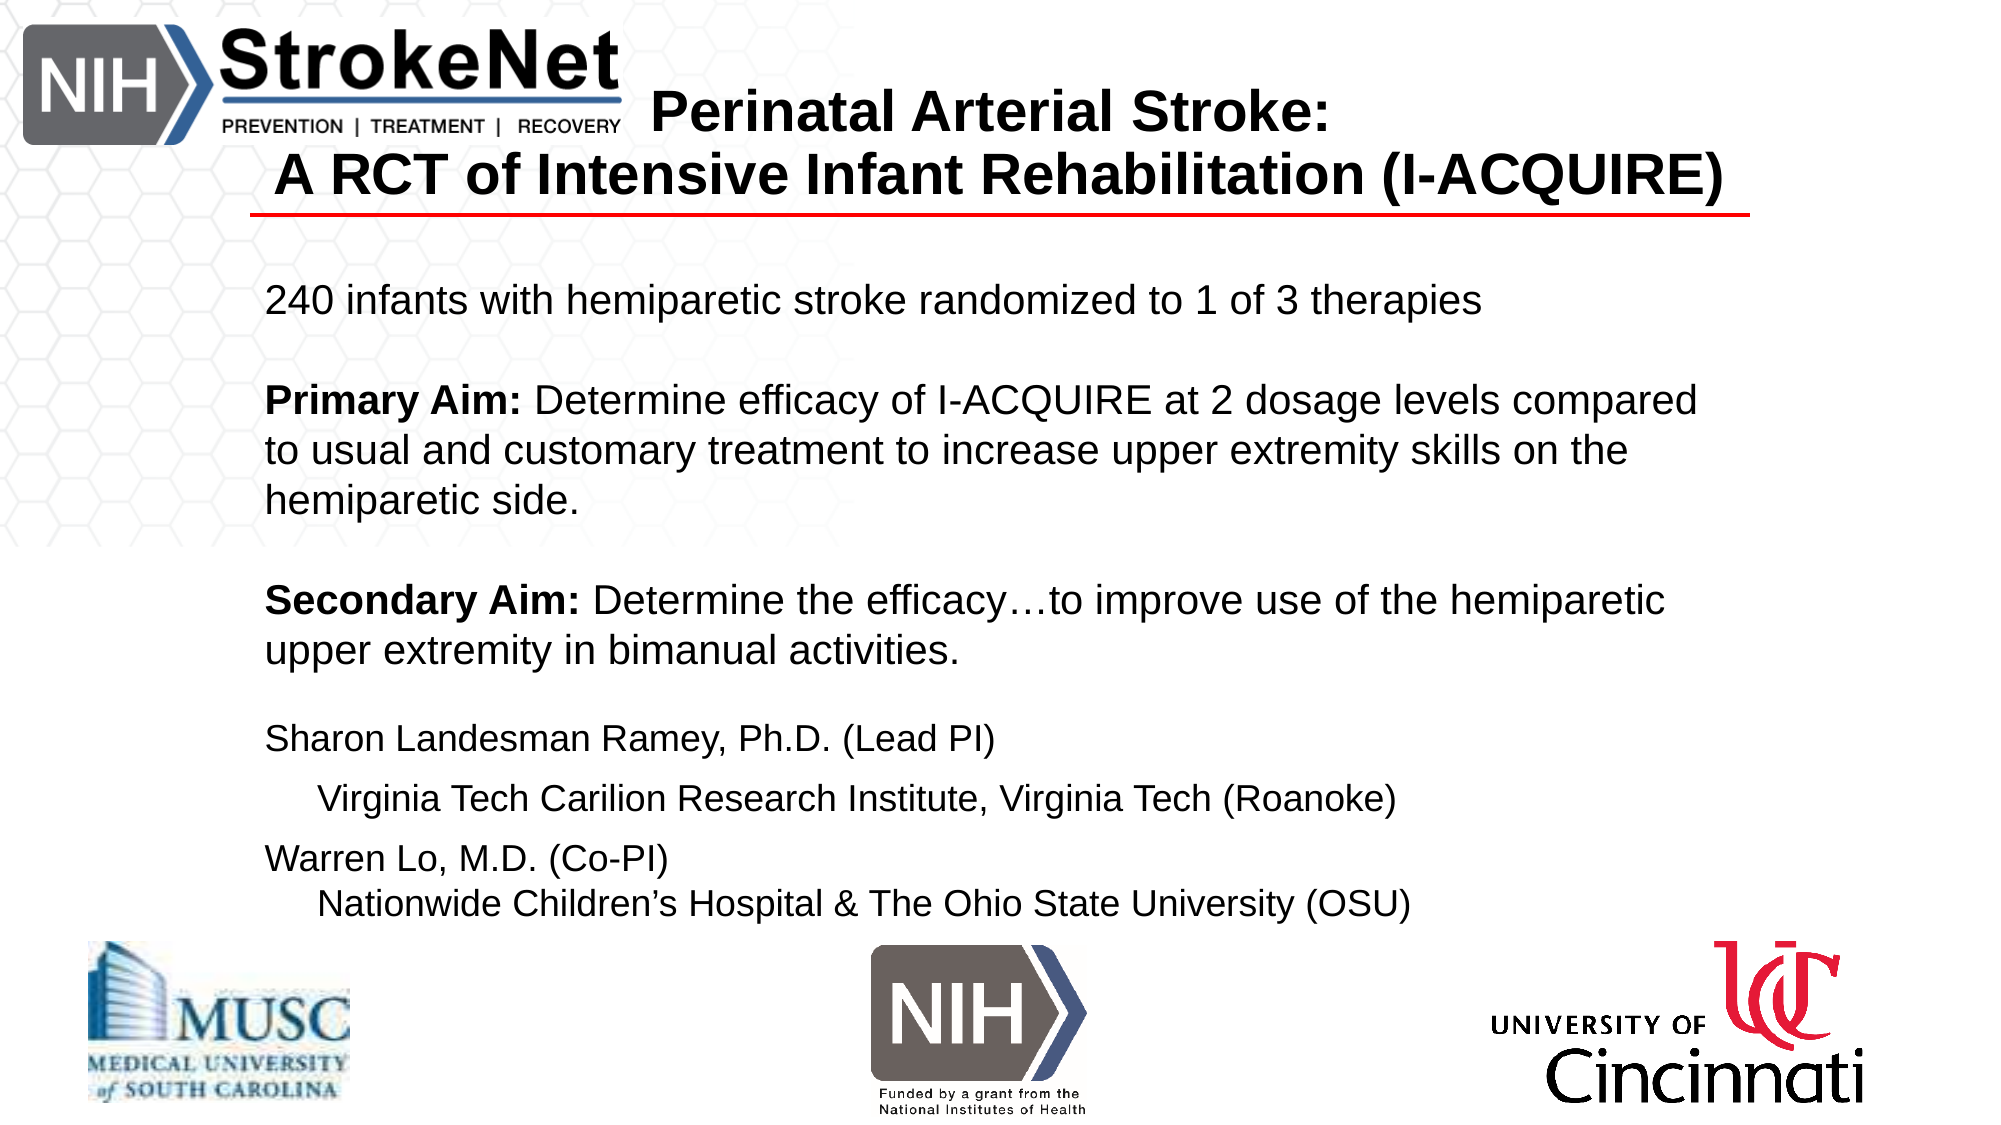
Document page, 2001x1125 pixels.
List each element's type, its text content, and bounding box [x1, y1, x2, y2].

text_box Sharon Landesman Ramey, Ph.D. (Lead PI) Virginia Tech Carilion Research Institute, Virginia Tech (Roanoke) Warren Lo, M.D. (Co-PI) Nationwide Children’s Hospital & The Ohio State University (OSU) [249, 706, 1750, 932]
text_box 240 infants with hemiparetic stroke randomized to 1 of 3 therapies Primary Aim: Determine efficacy of I-ACQUIRE at 2 dosage levels compared to usual and customary treatment to increase upper extremity skills on the hemiparetic side. Secondary Aim: Determine the efficacy…to improve use of the hemiparetic upper extremity in bimanual activities. [249, 265, 1750, 681]
picture [0, 0, 1863, 1117]
title Perinatal Arterial Stroke: A RCT of Intensive Infant Rehabilitation (I-ACQUIRE) [249, 5, 1750, 213]
